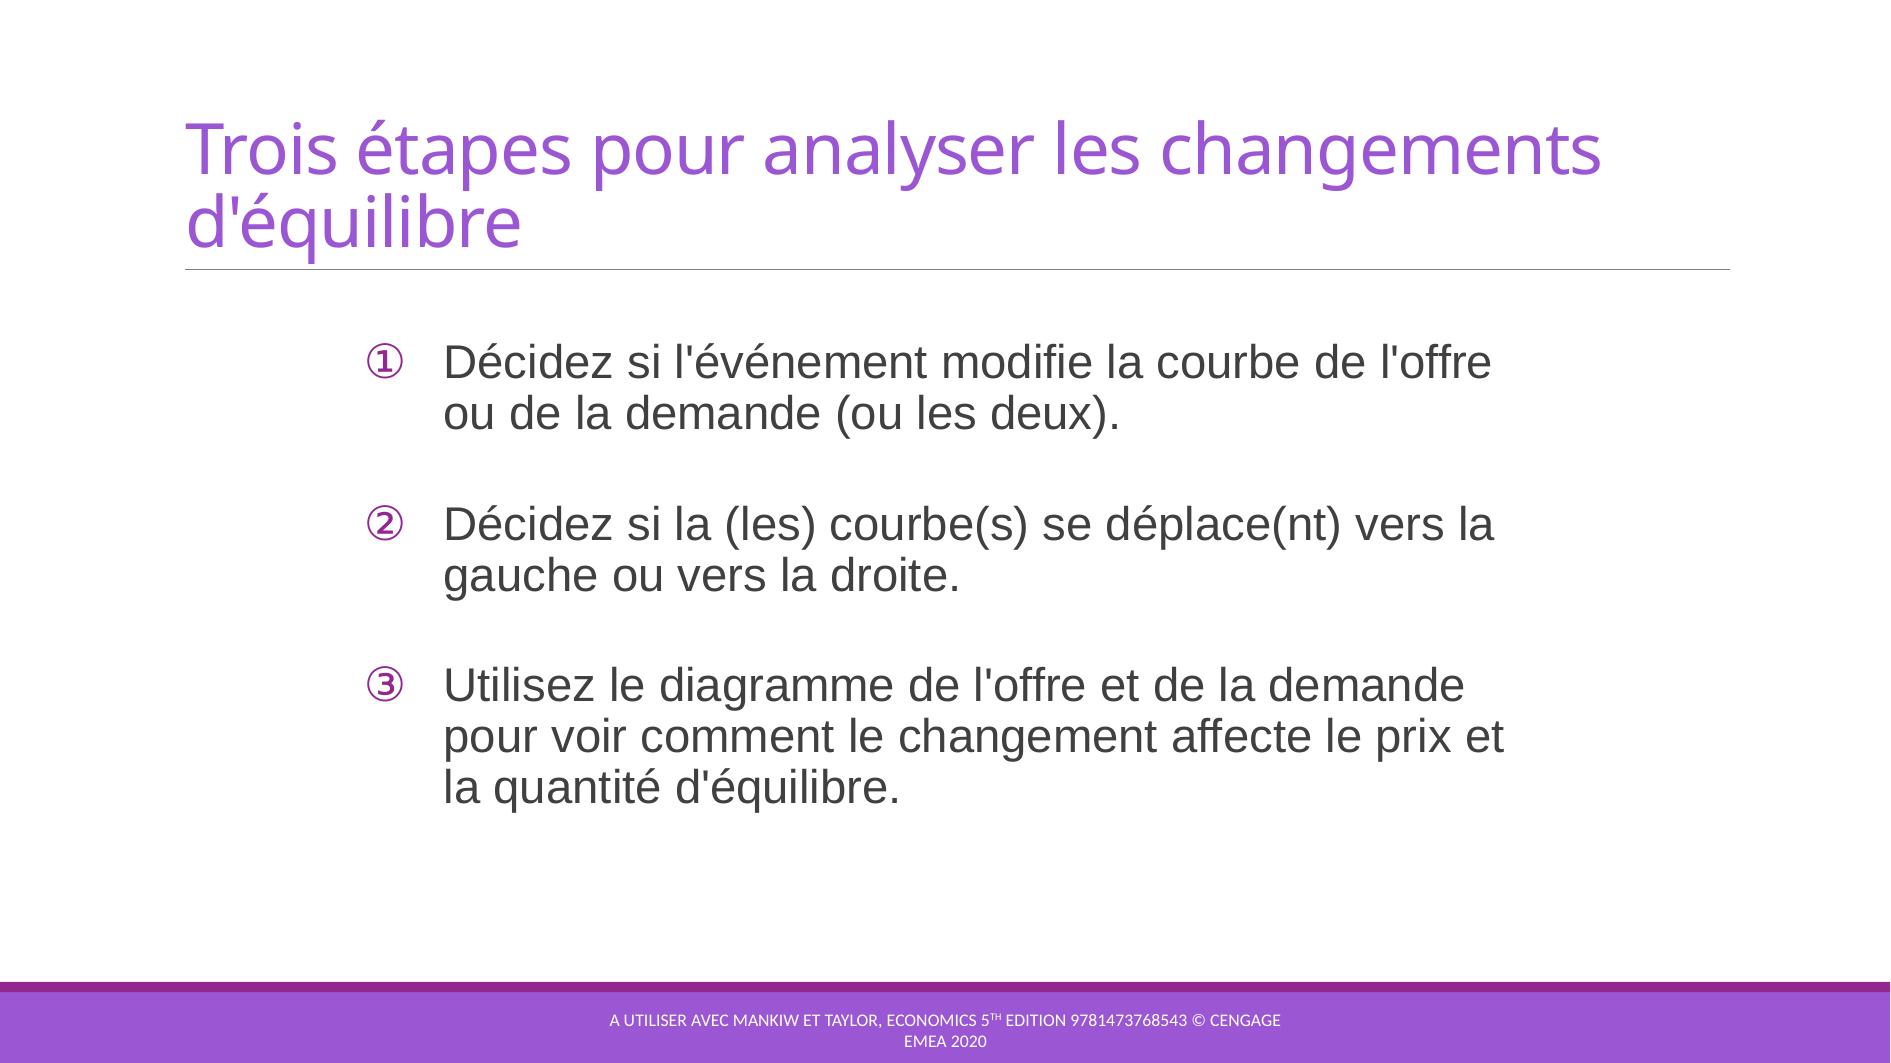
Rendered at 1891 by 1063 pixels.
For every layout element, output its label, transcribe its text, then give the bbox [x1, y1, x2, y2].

list Décidez si l'événement modifie la courbe de l'offre ou de la demande (ou les deux). Décidez si la (les) courbe(s) se déplace(nt) vers la gauche ou vers la droite. Utilisez le diagramme de l'offre et de la demande pour voir comment le changement affecte le prix et la quantité d'équilibre. [363, 330, 1534, 910]
text_box [720, 968, 1170, 1001]
footer A utiliser avec Mankiw et Taylor, Economics 5th edition 9781473768543 © Cengage EMEA 2020 [571, 1001, 1320, 1058]
text_box [342, 968, 638, 1040]
title Trois étapes pour analyser les changements d'équilibre [170, 44, 1730, 270]
